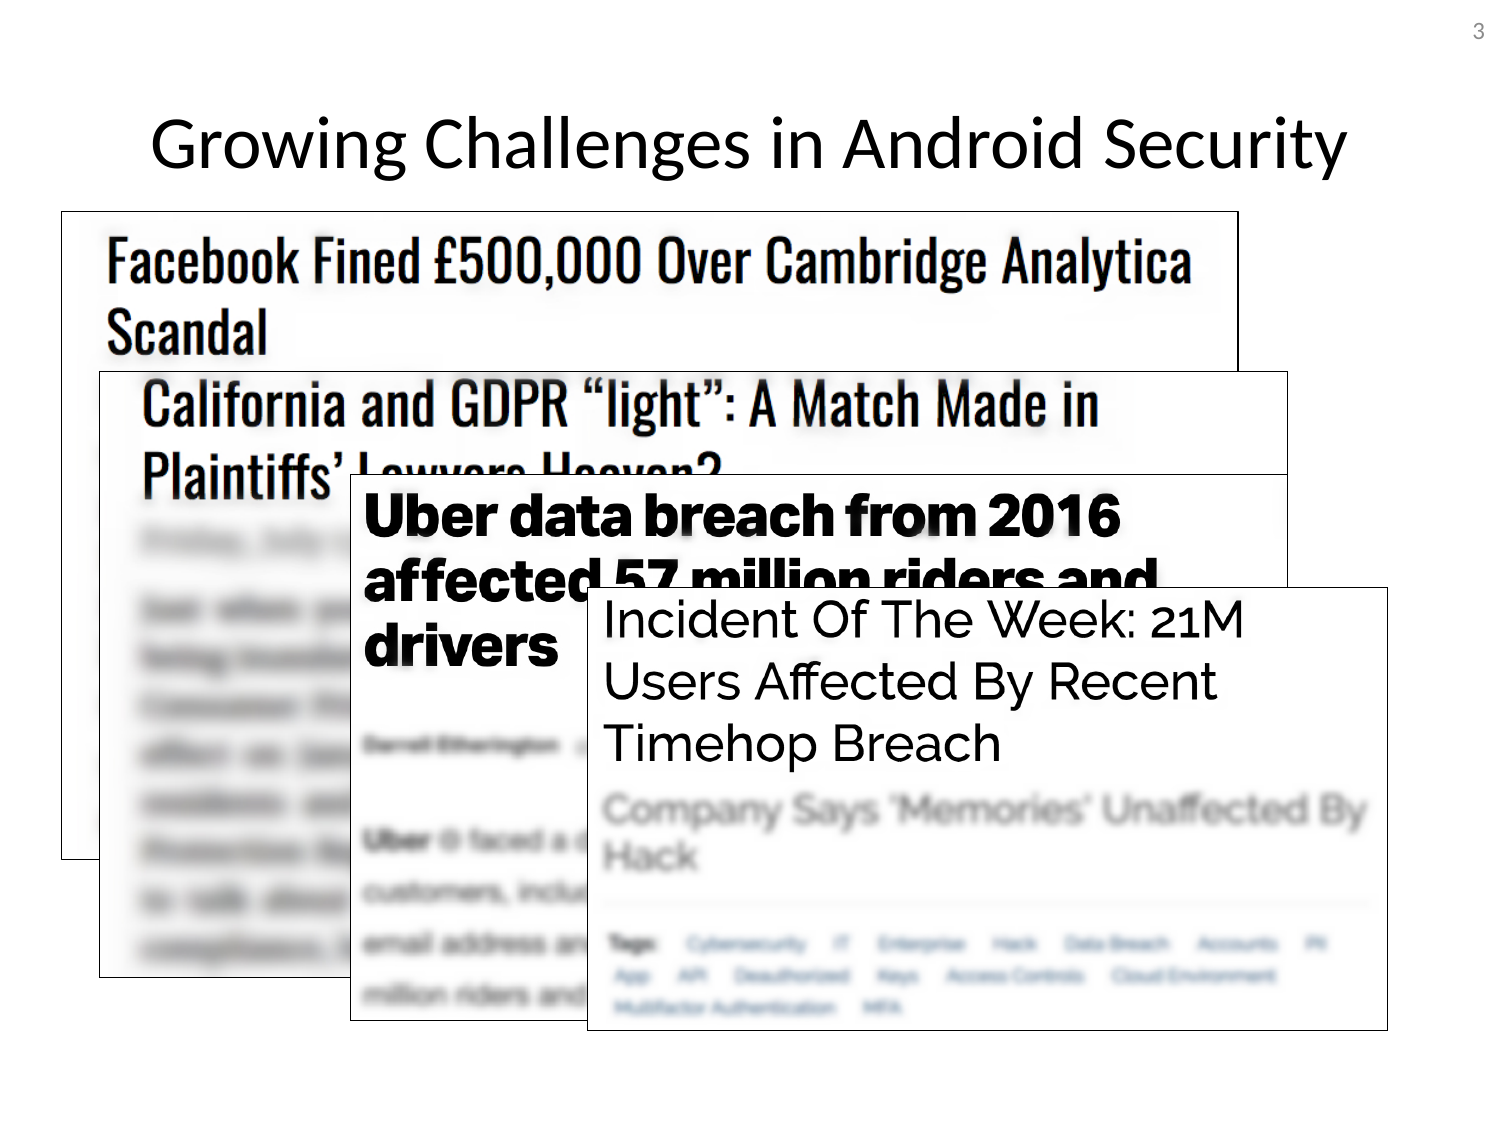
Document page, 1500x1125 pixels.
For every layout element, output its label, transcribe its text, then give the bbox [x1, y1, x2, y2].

slide_number 3 [1149, 0, 1500, 60]
title Growing Challenges in Android Security [75, 45, 1425, 233]
picture [62, 212, 1388, 1031]
